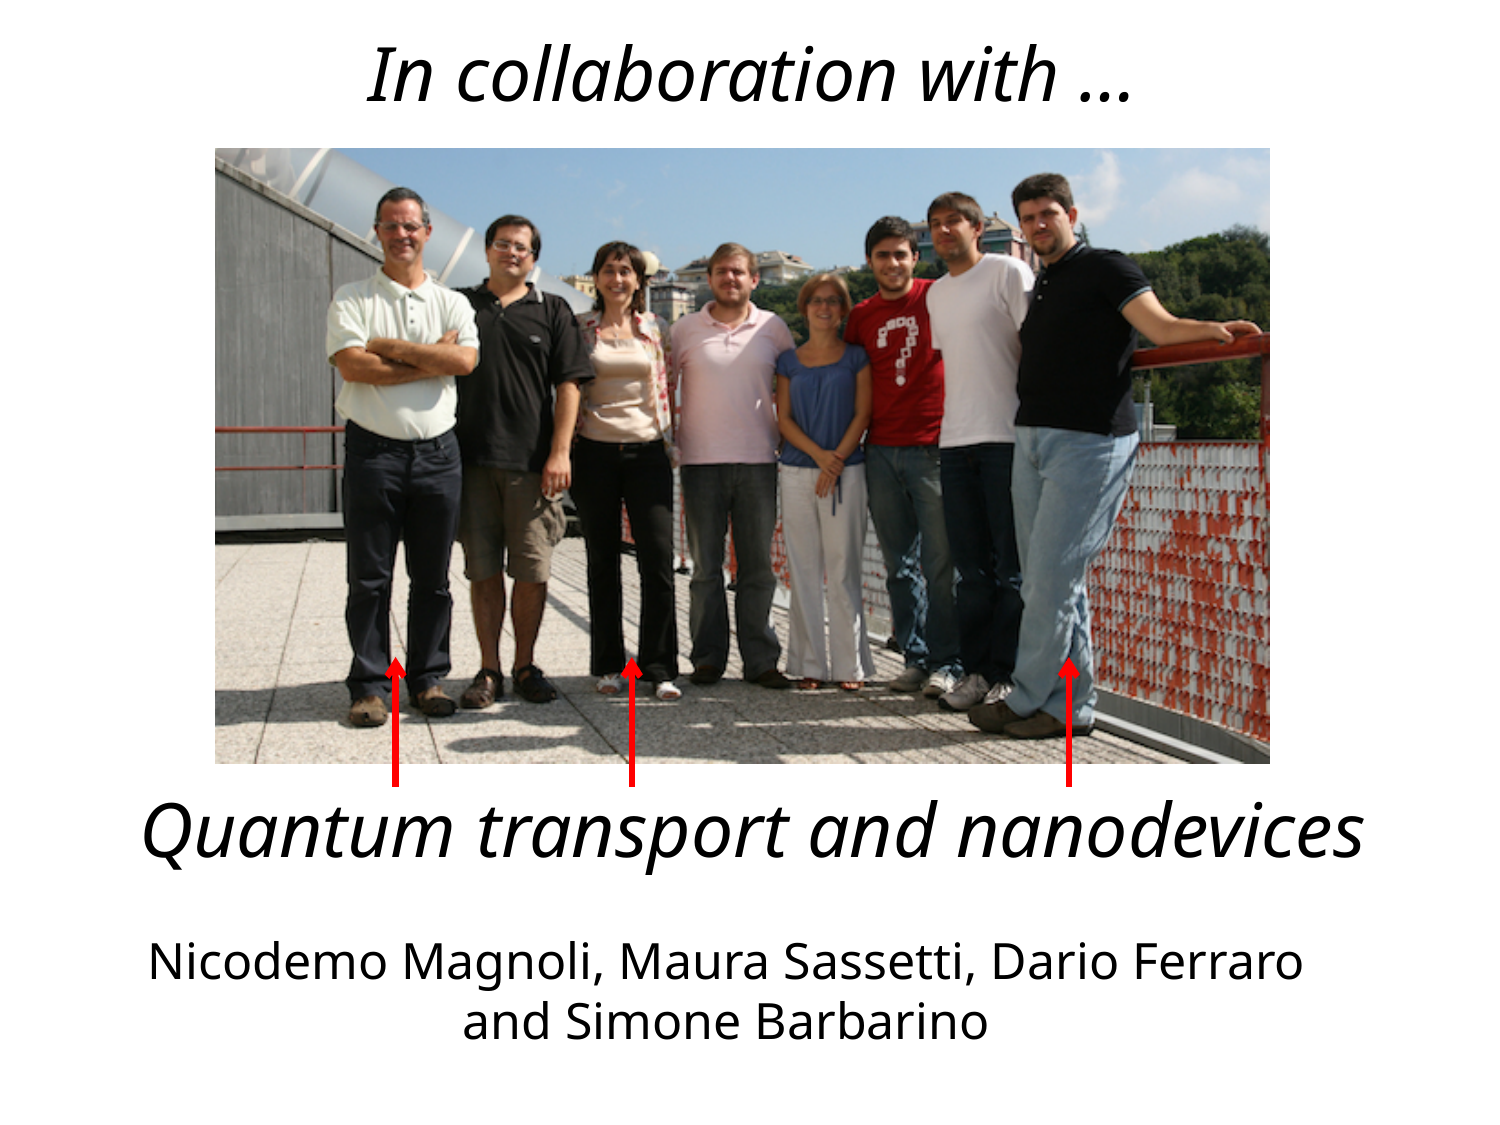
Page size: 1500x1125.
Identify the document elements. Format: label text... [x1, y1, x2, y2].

text_box Quantum transport and nanodevices [5, 775, 1500, 881]
text_box Nicodemo Magnoli, Maura Sassetti, Dario Ferraro and Simone Barbarino [100, 922, 1353, 1057]
text_box In collaboration with … [5, 19, 1500, 124]
picture [215, 148, 1270, 764]
